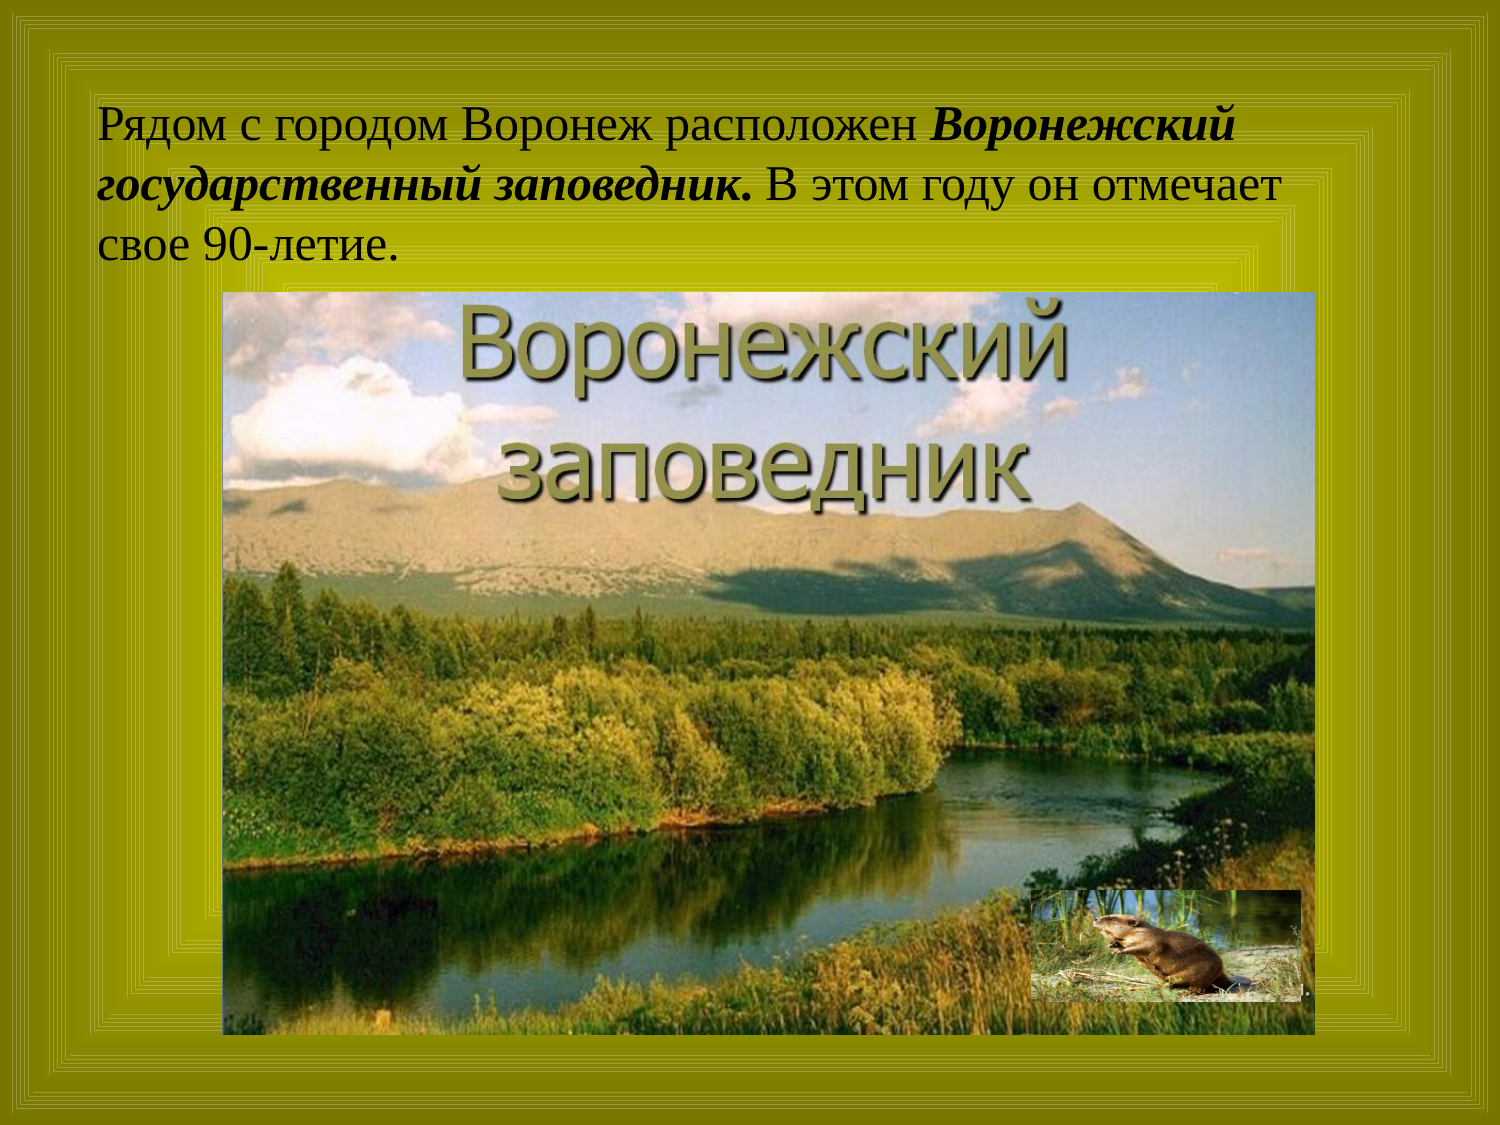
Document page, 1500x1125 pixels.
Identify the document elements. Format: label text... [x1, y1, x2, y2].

picture [222, 292, 1316, 1036]
title Рядом с городом Воронеж расположен Воронежский государственный заповедник. В этом году он отмечает свое 90-летие. [82, 70, 1362, 291]
